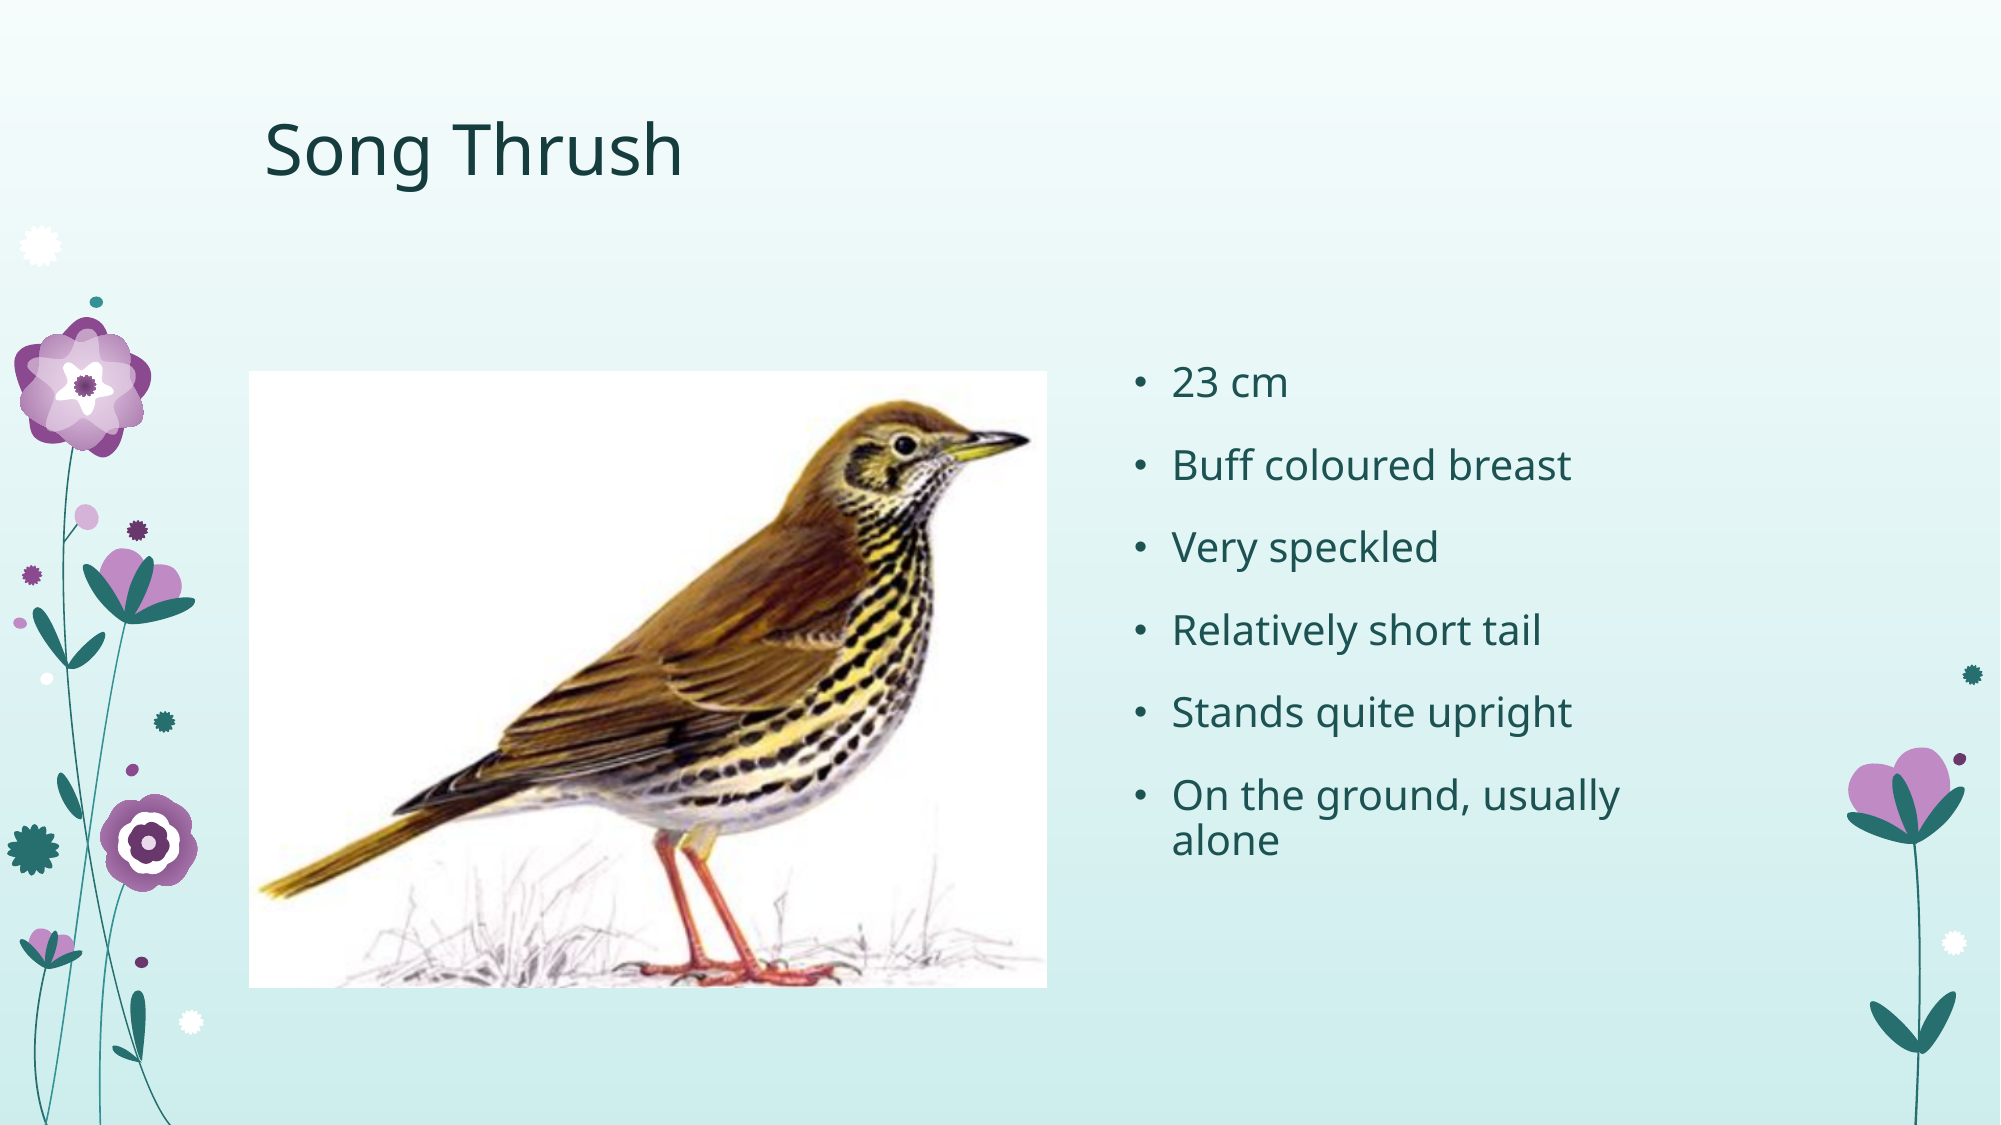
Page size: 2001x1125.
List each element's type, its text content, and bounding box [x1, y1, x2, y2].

title Song Thrush [249, 92, 1750, 199]
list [249, 371, 1047, 988]
list 23 cm Buff coloured breast Very speckled Relatively short tail Stands quite upright On the ground, usually alone [1111, 354, 1750, 988]
